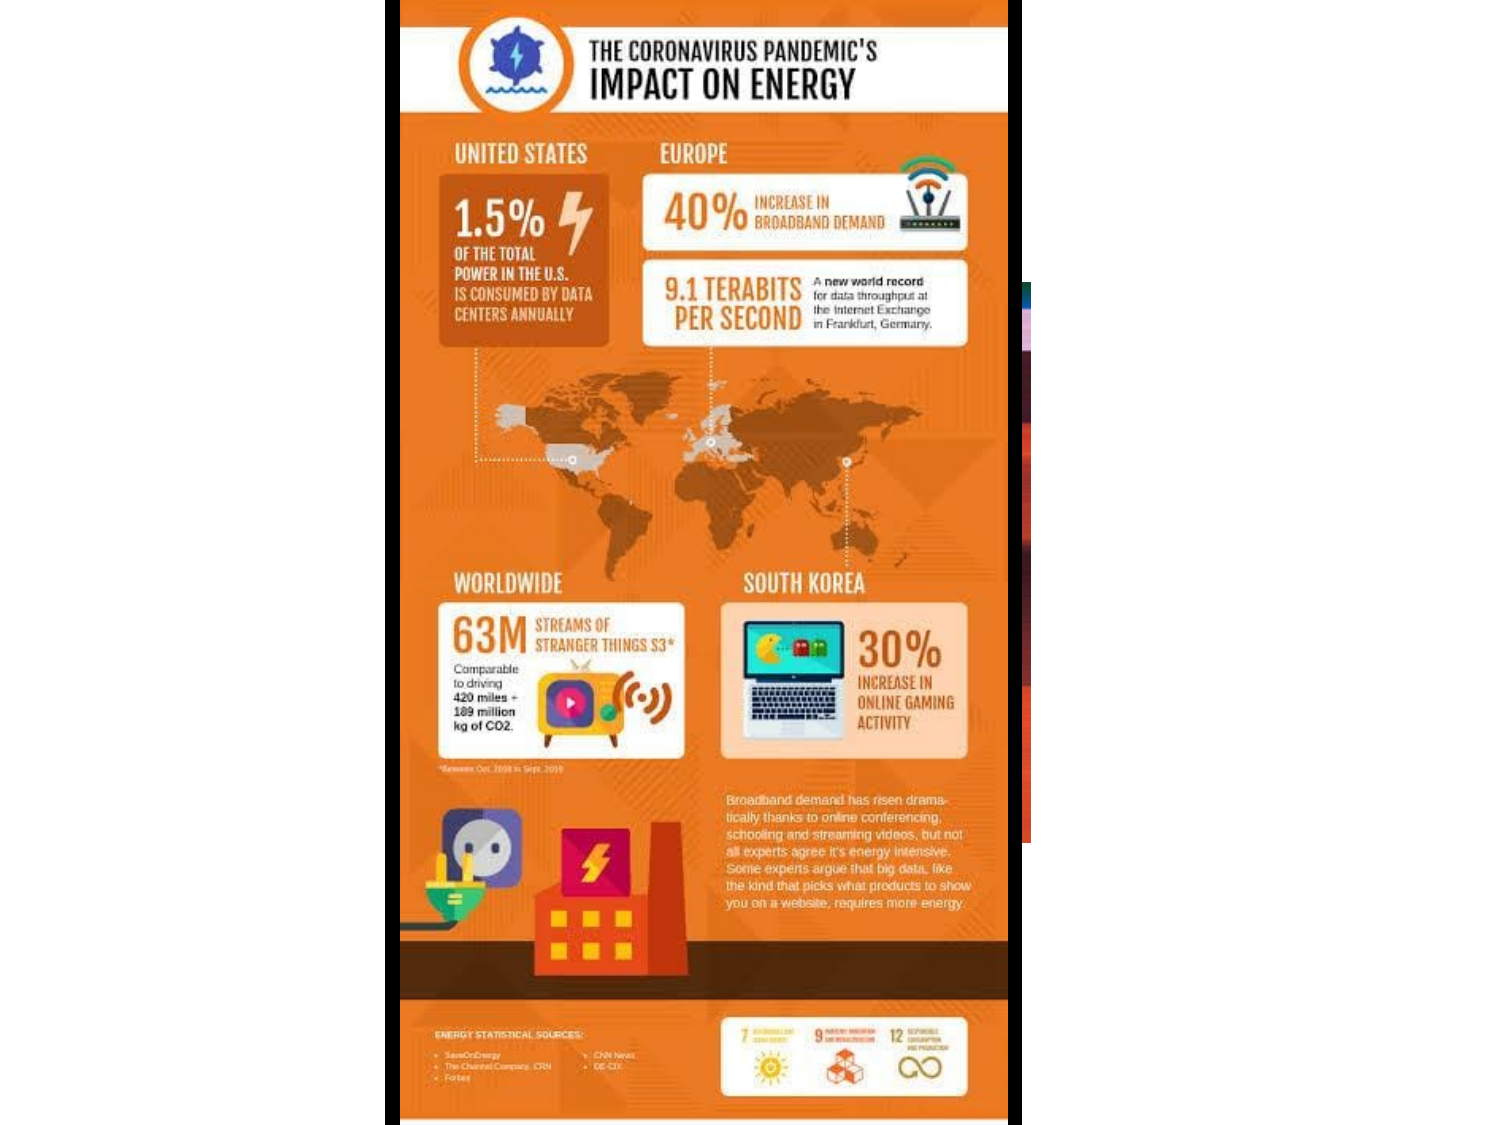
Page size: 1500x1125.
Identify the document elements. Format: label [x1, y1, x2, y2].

list [399, 0, 1008, 1125]
picture [1022, 282, 1031, 296]
picture [1022, 300, 1031, 843]
